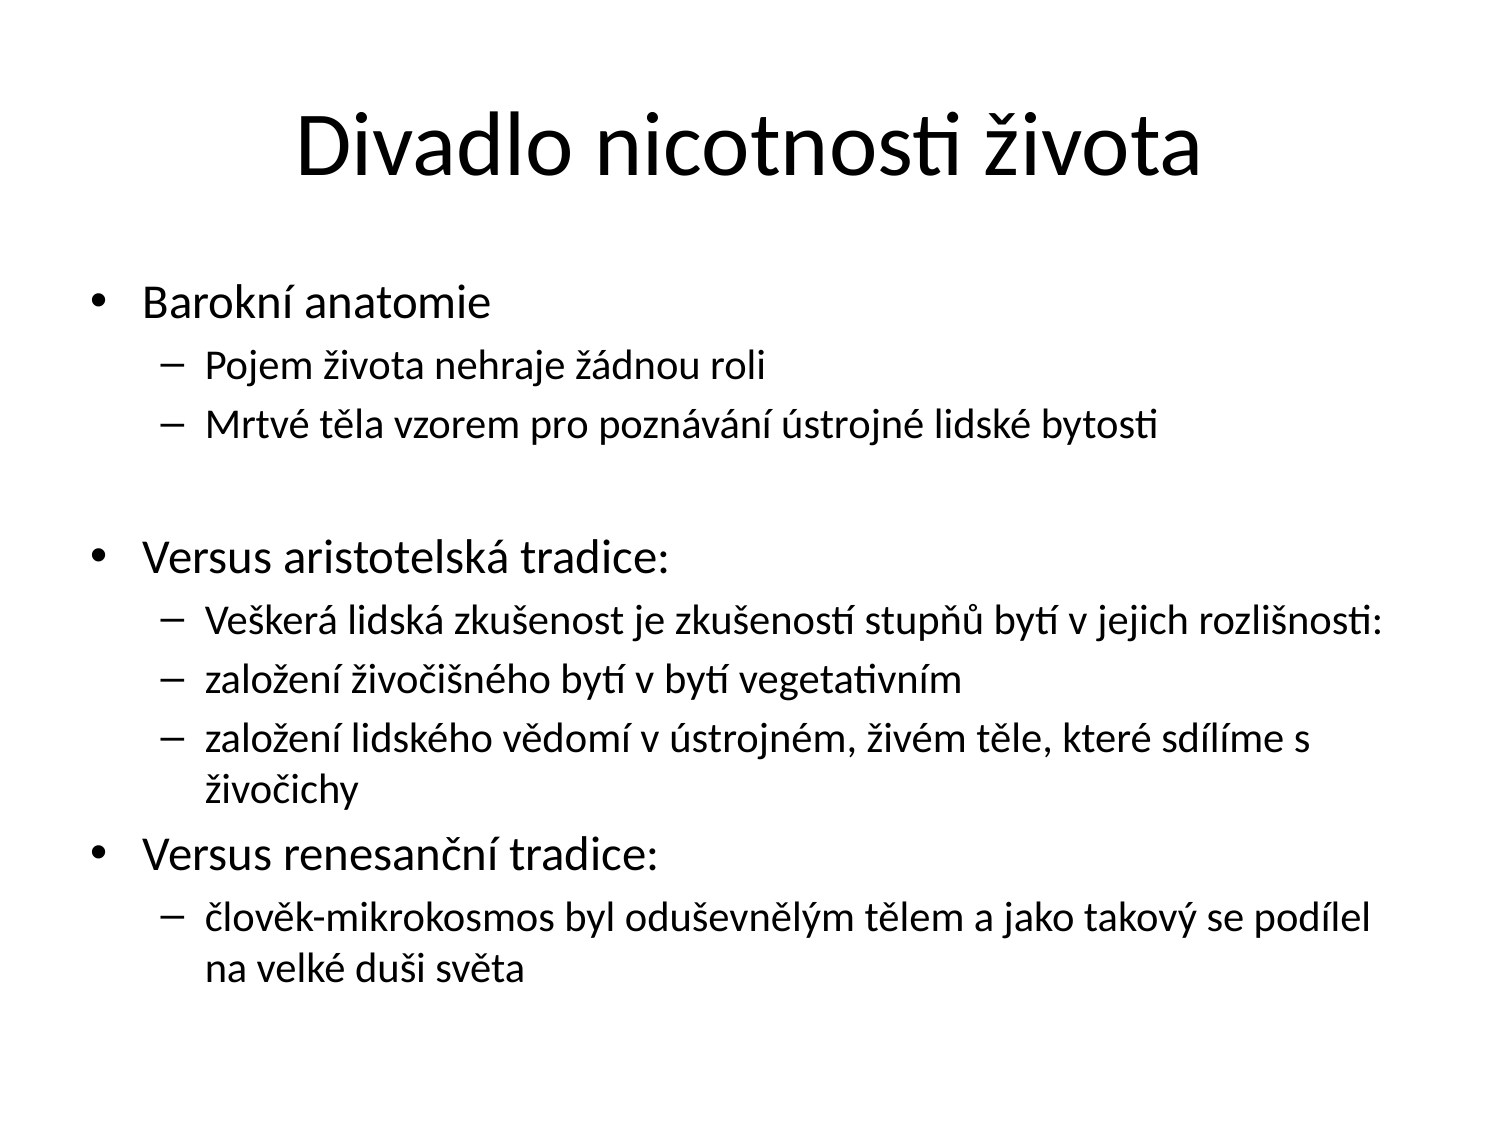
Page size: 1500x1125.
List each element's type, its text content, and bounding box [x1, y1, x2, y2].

title Divadlo nicotnosti života [75, 45, 1425, 233]
list Barokní anatomie Pojem života nehraje žádnou roli Mrtvé těla vzorem pro poznávání ústrojné lidské bytosti Versus aristotelská tradice: Veškerá lidská zkušenost je zkušeností stupňů bytí v jejich rozlišnosti: založení živočišného bytí v bytí vegetativním založení lidského vědomí v ústrojném, živém těle, které sdílíme s živočichy Versus renesanční tradice: člověk-mikrokosmos byl oduševnělým tělem a jako takový se podílel na velké duši světa [75, 262, 1425, 1005]
